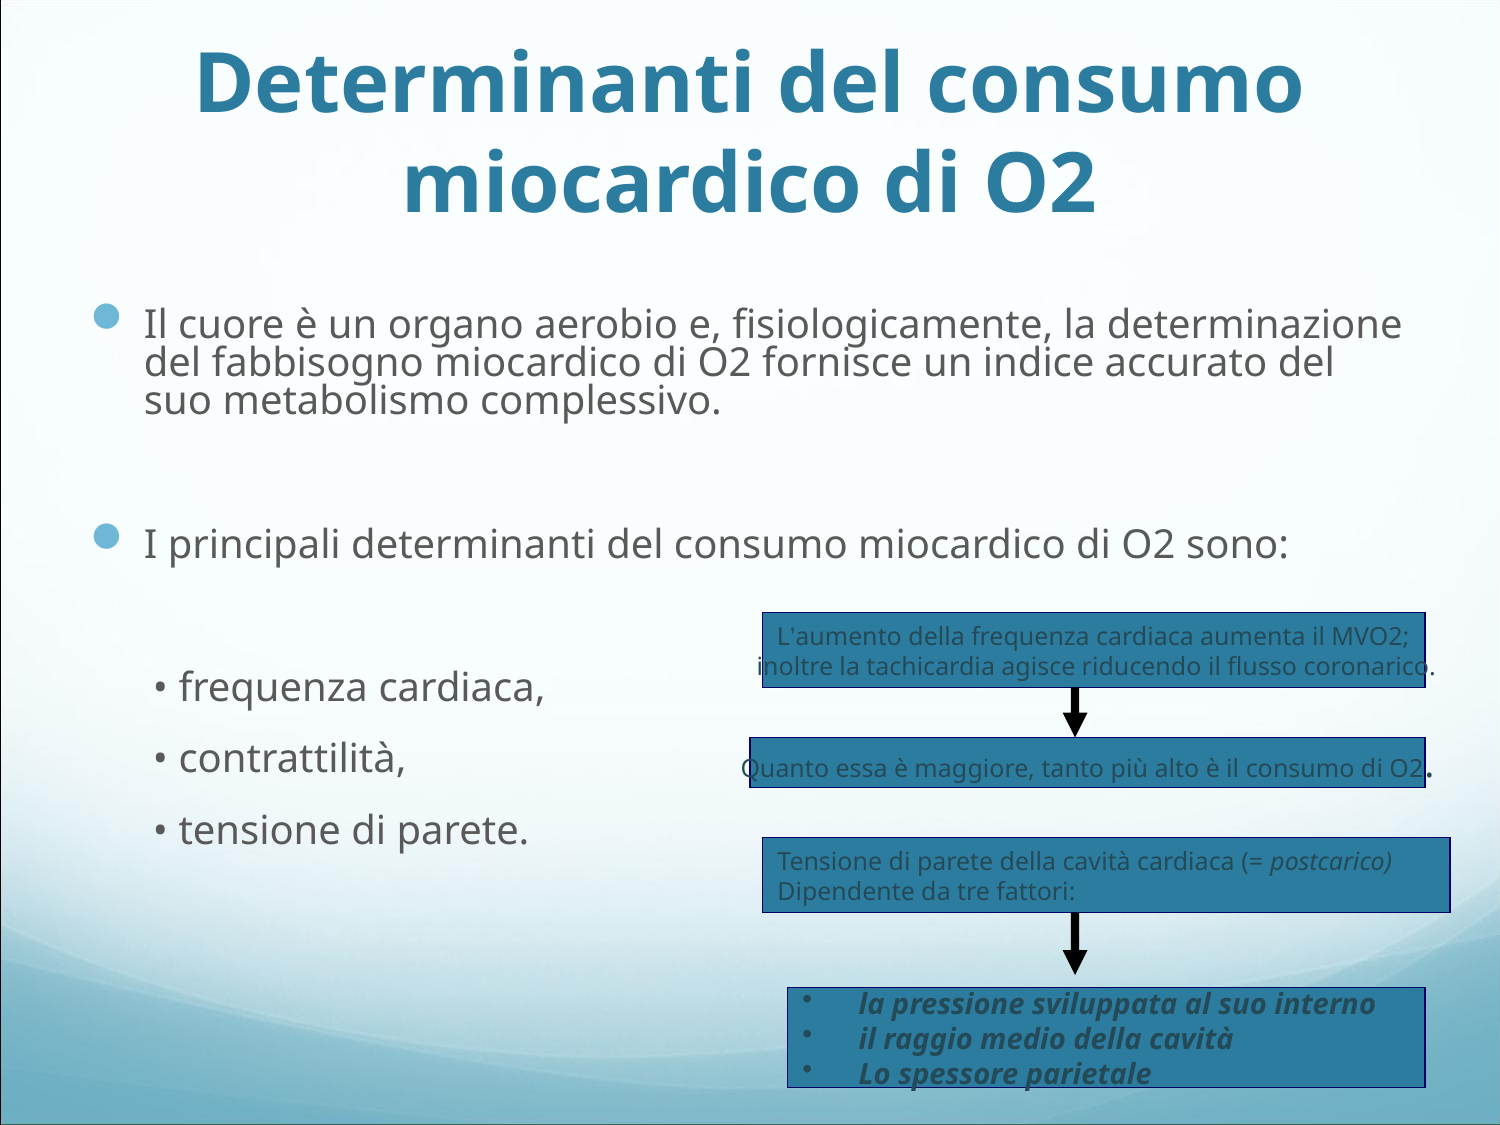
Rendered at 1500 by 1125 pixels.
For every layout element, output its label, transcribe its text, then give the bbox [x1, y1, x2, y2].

text_box Tensione di parete della cavità cardiaca (= postcarico) Dipendente da tre fattori: [762, 837, 1450, 913]
text_box [1068, 912, 1082, 976]
text_box [1068, 687, 1082, 738]
text_box L’aumento della frequenza cardiaca aumenta il MVO2; inoltre la tachicardia agisce riducendo il flusso coronarico. [762, 612, 1425, 688]
picture [0, 0, 1500, 1125]
list Il cuore è un organo aerobio e, fisiologicamente, la determinazione del fabbisogno miocardico di O2 fornisce un indice accurato del suo metabolismo complessivo. I principali determinanti del consumo miocardico di O2 sono: • frequenza cardiaca, • contrattilità, • tensione di parete. [75, 299, 1425, 863]
title Determinanti del consumo miocardico di O2 [90, 17, 1410, 237]
text_box la pressione sviluppata al suo interno il raggio medio della cavità Lo spessore parietale [787, 987, 1425, 1088]
text_box Quanto essa è maggiore, tanto più alto è il consumo di O2. [749, 737, 1425, 788]
